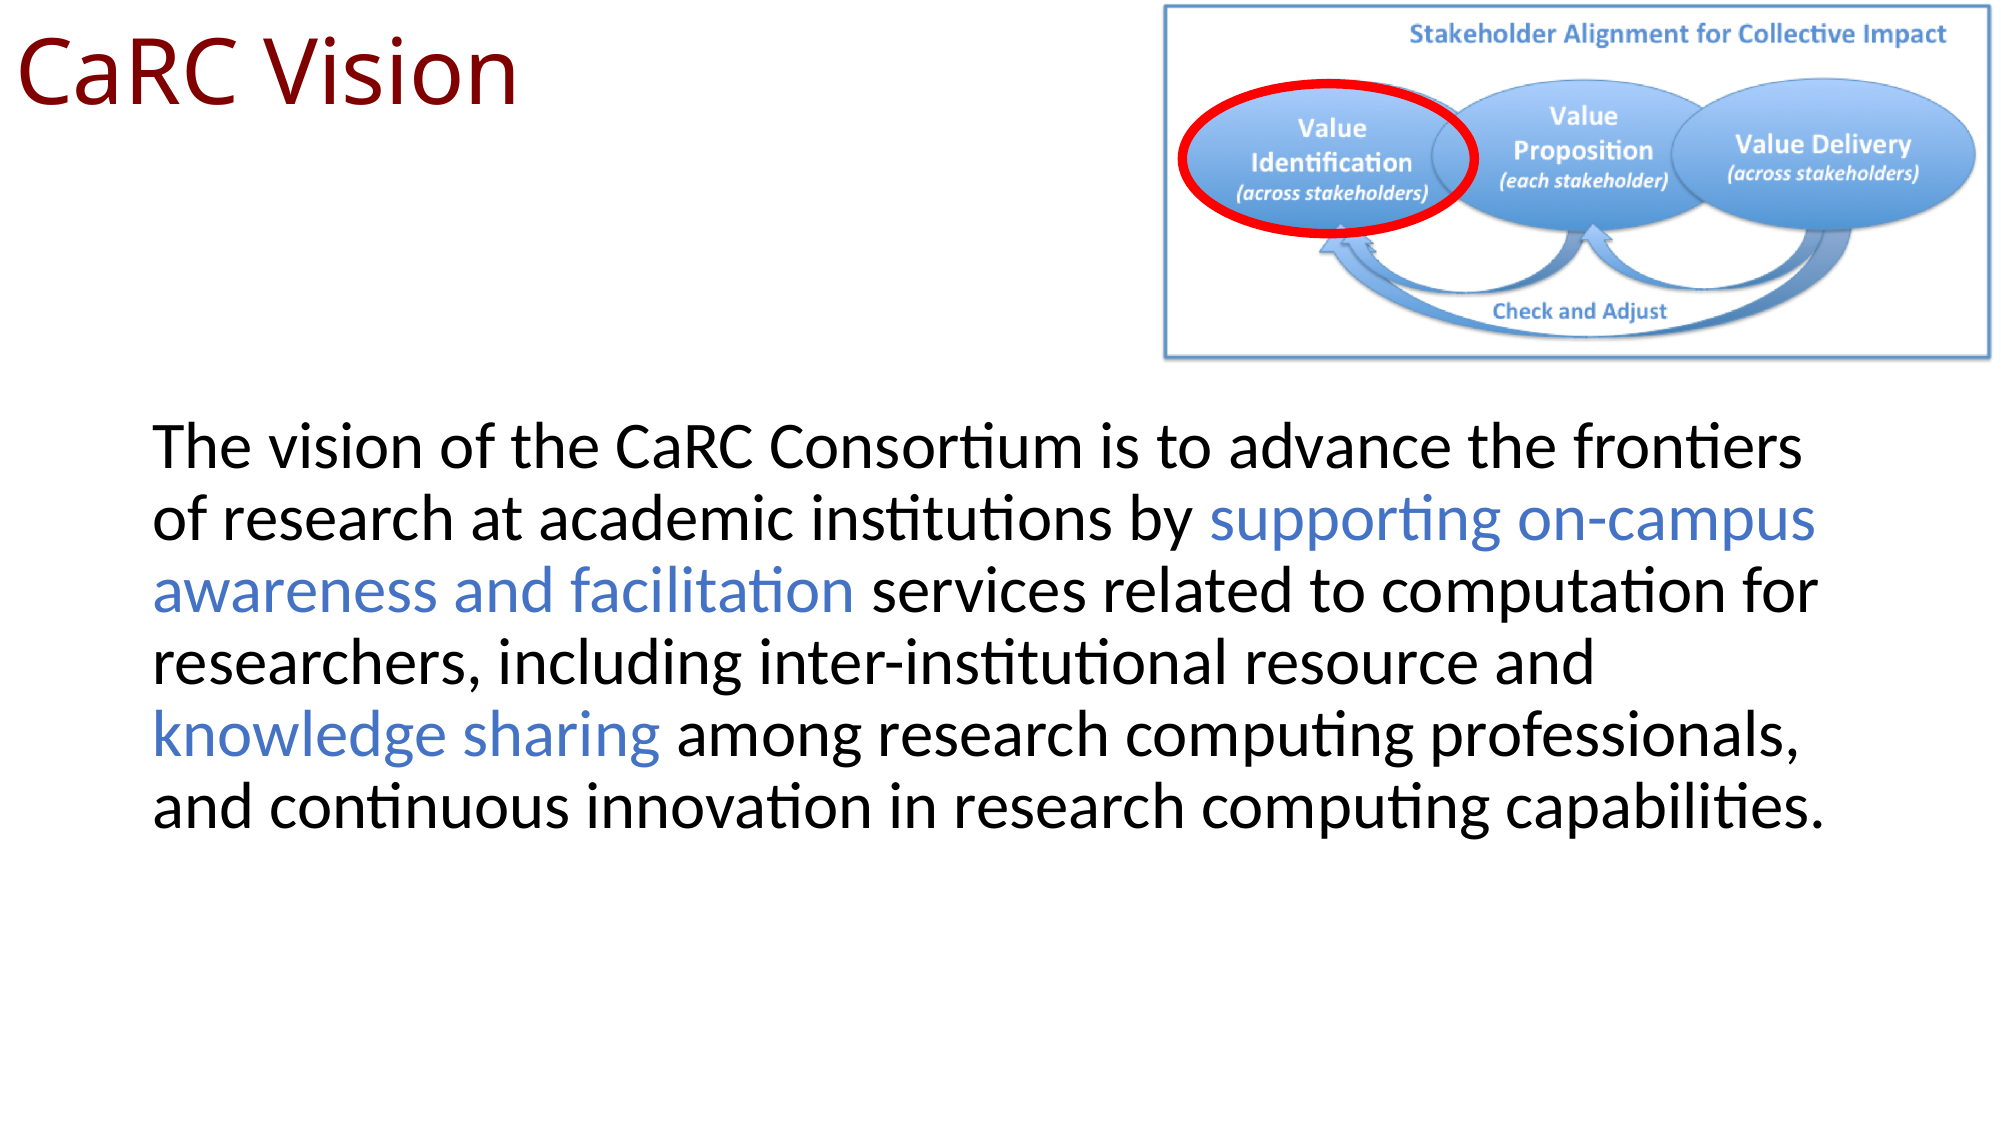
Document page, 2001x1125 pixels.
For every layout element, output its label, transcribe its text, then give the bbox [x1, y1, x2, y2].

title CaRC Vision [0, 0, 1725, 150]
picture [1159, 2, 1995, 365]
list The vision of the CaRC Consortium is to advance the frontiers of research at academic institutions by supporting on-campus awareness and facilitation services related to computation for researchers, including inter-institutional resource and knowledge sharing among research computing professionals, and continuous innovation in research computing capabilities. [137, 402, 1863, 1014]
